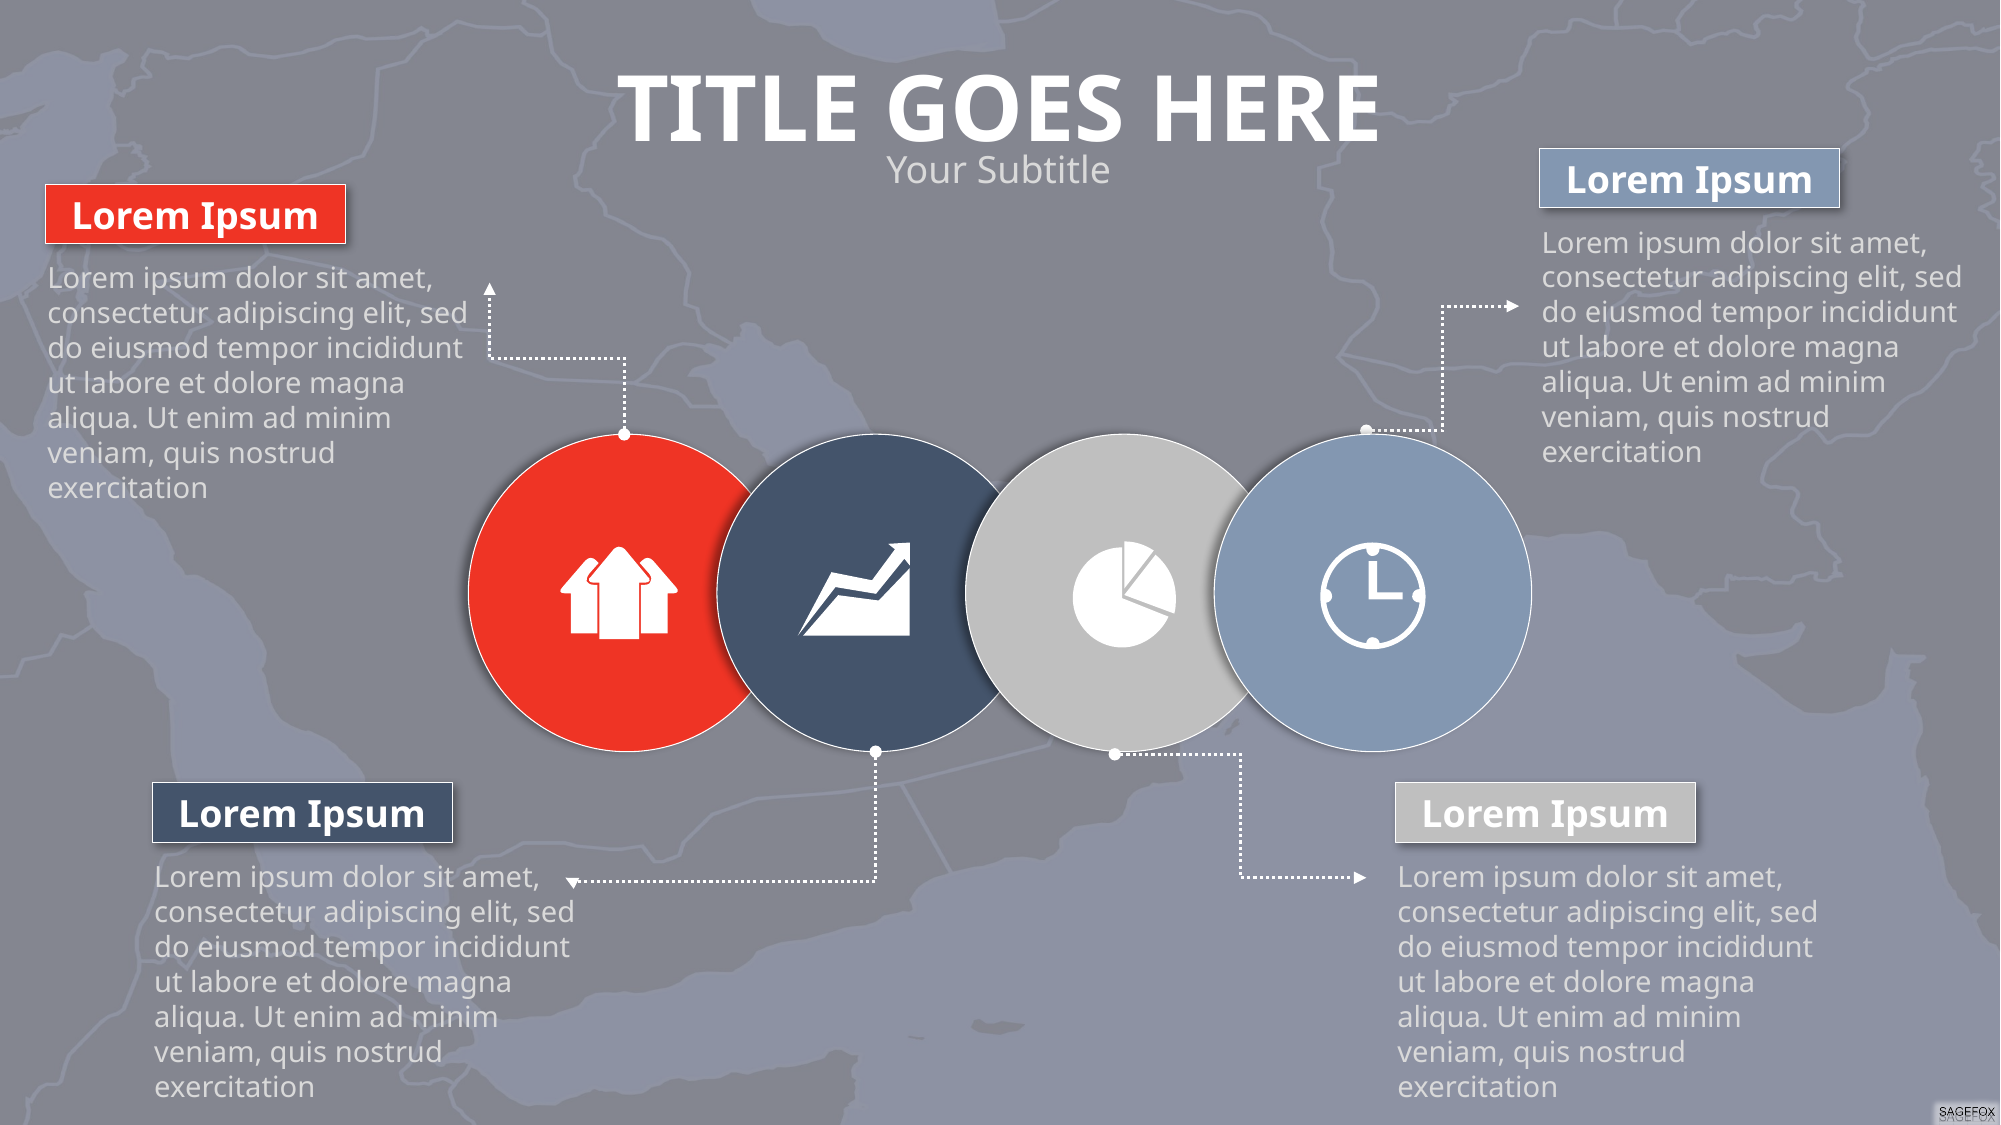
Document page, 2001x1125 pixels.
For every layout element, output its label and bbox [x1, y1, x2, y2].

text_box [467, 433, 744, 753]
picture [1936, 1106, 1997, 1123]
text_box [715, 433, 993, 753]
text_box [144, 782, 597, 1076]
text_box [1366, 306, 1520, 431]
text_box [657, 659, 784, 970]
text_box [964, 433, 1242, 753]
text_box [490, 291, 633, 426]
text_box [558, 546, 680, 640]
text_box [1531, 148, 1984, 441]
text_box [1387, 782, 1840, 1076]
text_box [1114, 754, 1367, 878]
text_box [1213, 433, 1533, 753]
text_box [797, 542, 910, 636]
text_box [548, 42, 1452, 199]
text_box [1072, 541, 1176, 648]
text_box [1320, 542, 1426, 650]
text_box [37, 184, 490, 477]
